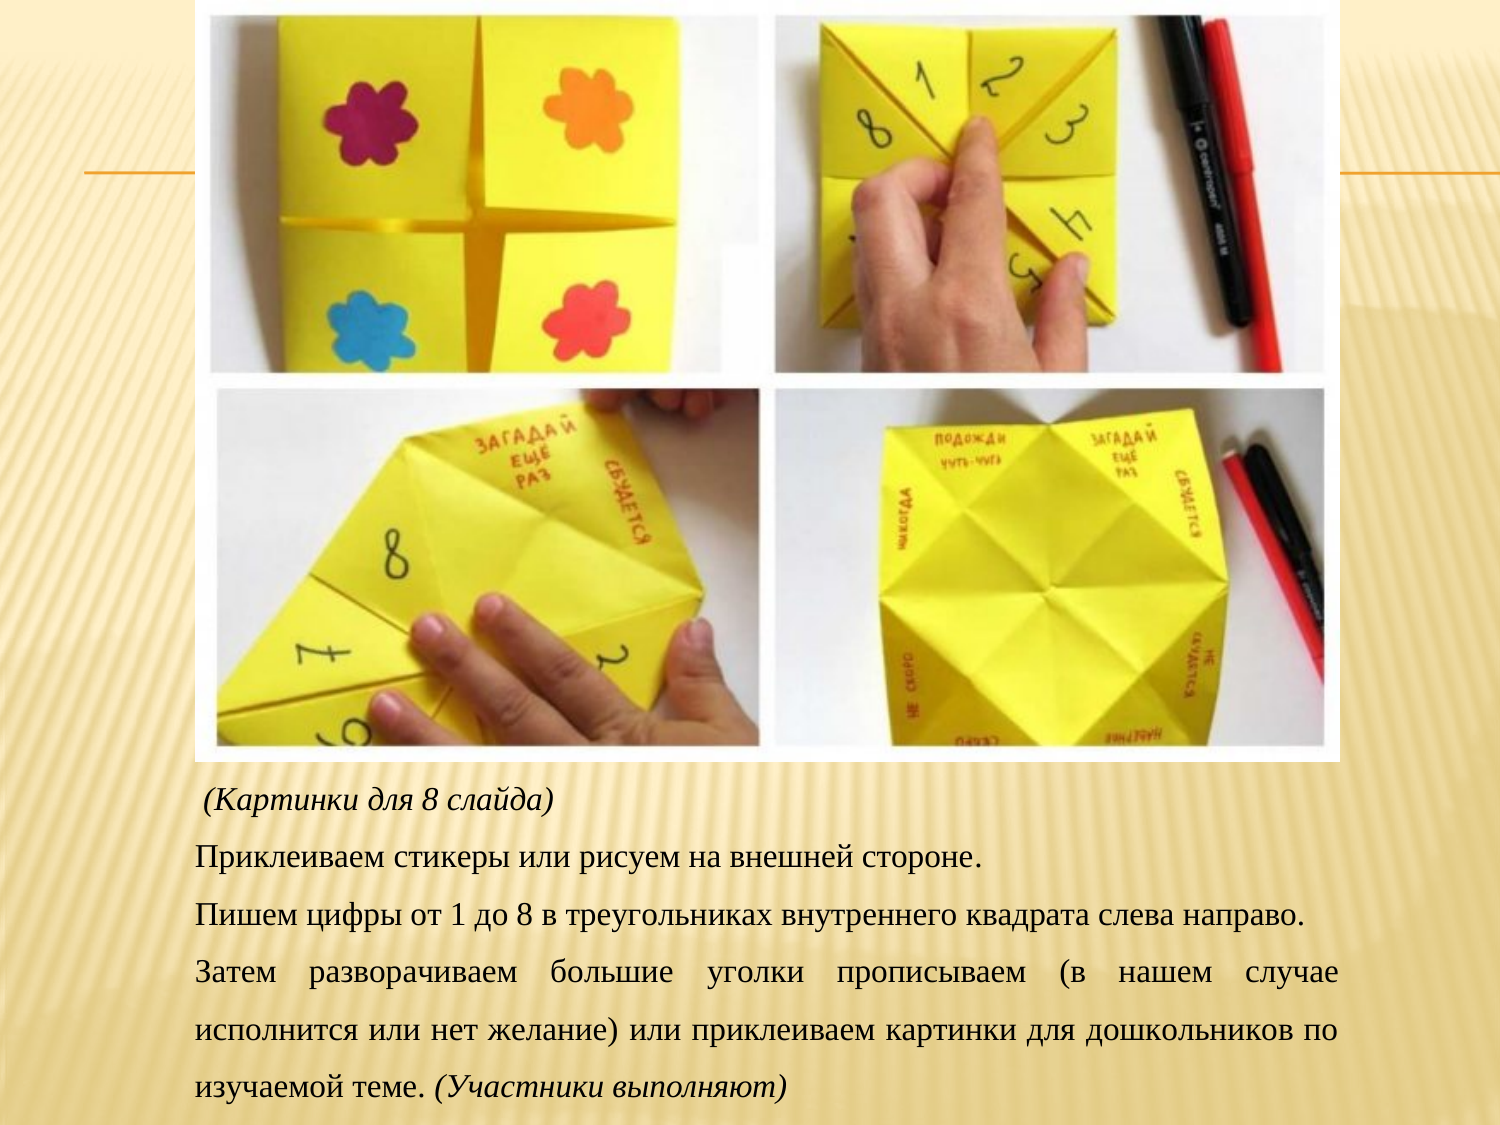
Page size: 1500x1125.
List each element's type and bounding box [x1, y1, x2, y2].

list [194, 0, 1341, 1125]
